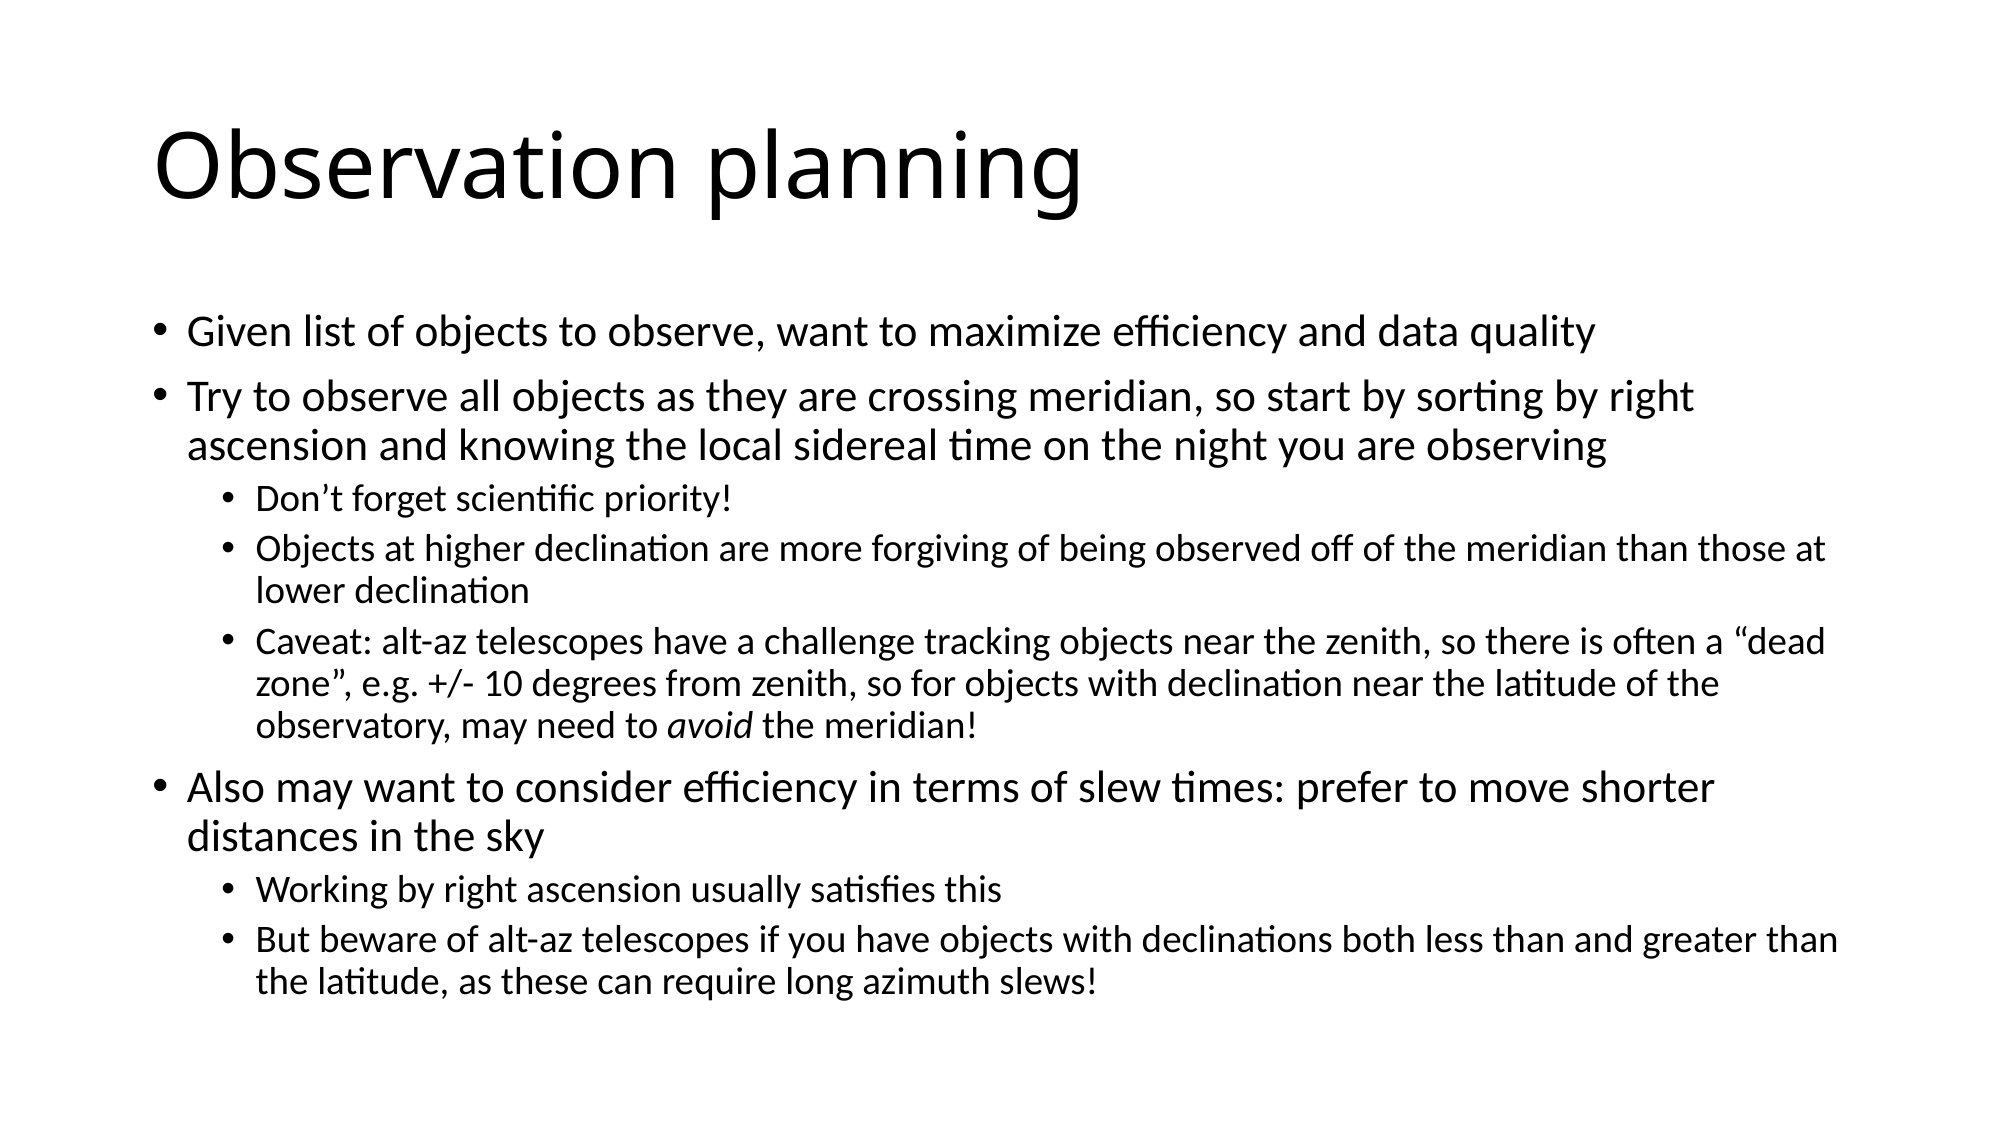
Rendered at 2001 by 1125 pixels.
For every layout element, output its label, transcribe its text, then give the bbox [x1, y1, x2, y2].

list Given list of objects to observe, want to maximize efficiency and data quality Try to observe all objects as they are crossing meridian, so start by sorting by right ascension and knowing the local sidereal time on the night you are observing Don’t forget scientific priority! Objects at higher declination are more forgiving of being observed off of the meridian than those at lower declination Caveat: alt-az telescopes have a challenge tracking objects near the zenith, so there is often a “dead zone”, e.g. +/- 10 degrees from zenith, so for objects with declination near the latitude of the observatory, may need to avoid the meridian! Also may want to consider efficiency in terms of slew times: prefer to move shorter distances in the sky Working by right ascension usually satisfies this But beware of alt-az telescopes if you have objects with declinations both less than and greater than the latitude, as these can require long azimuth slews! [137, 299, 1863, 1014]
title Observation planning [137, 59, 1863, 278]
